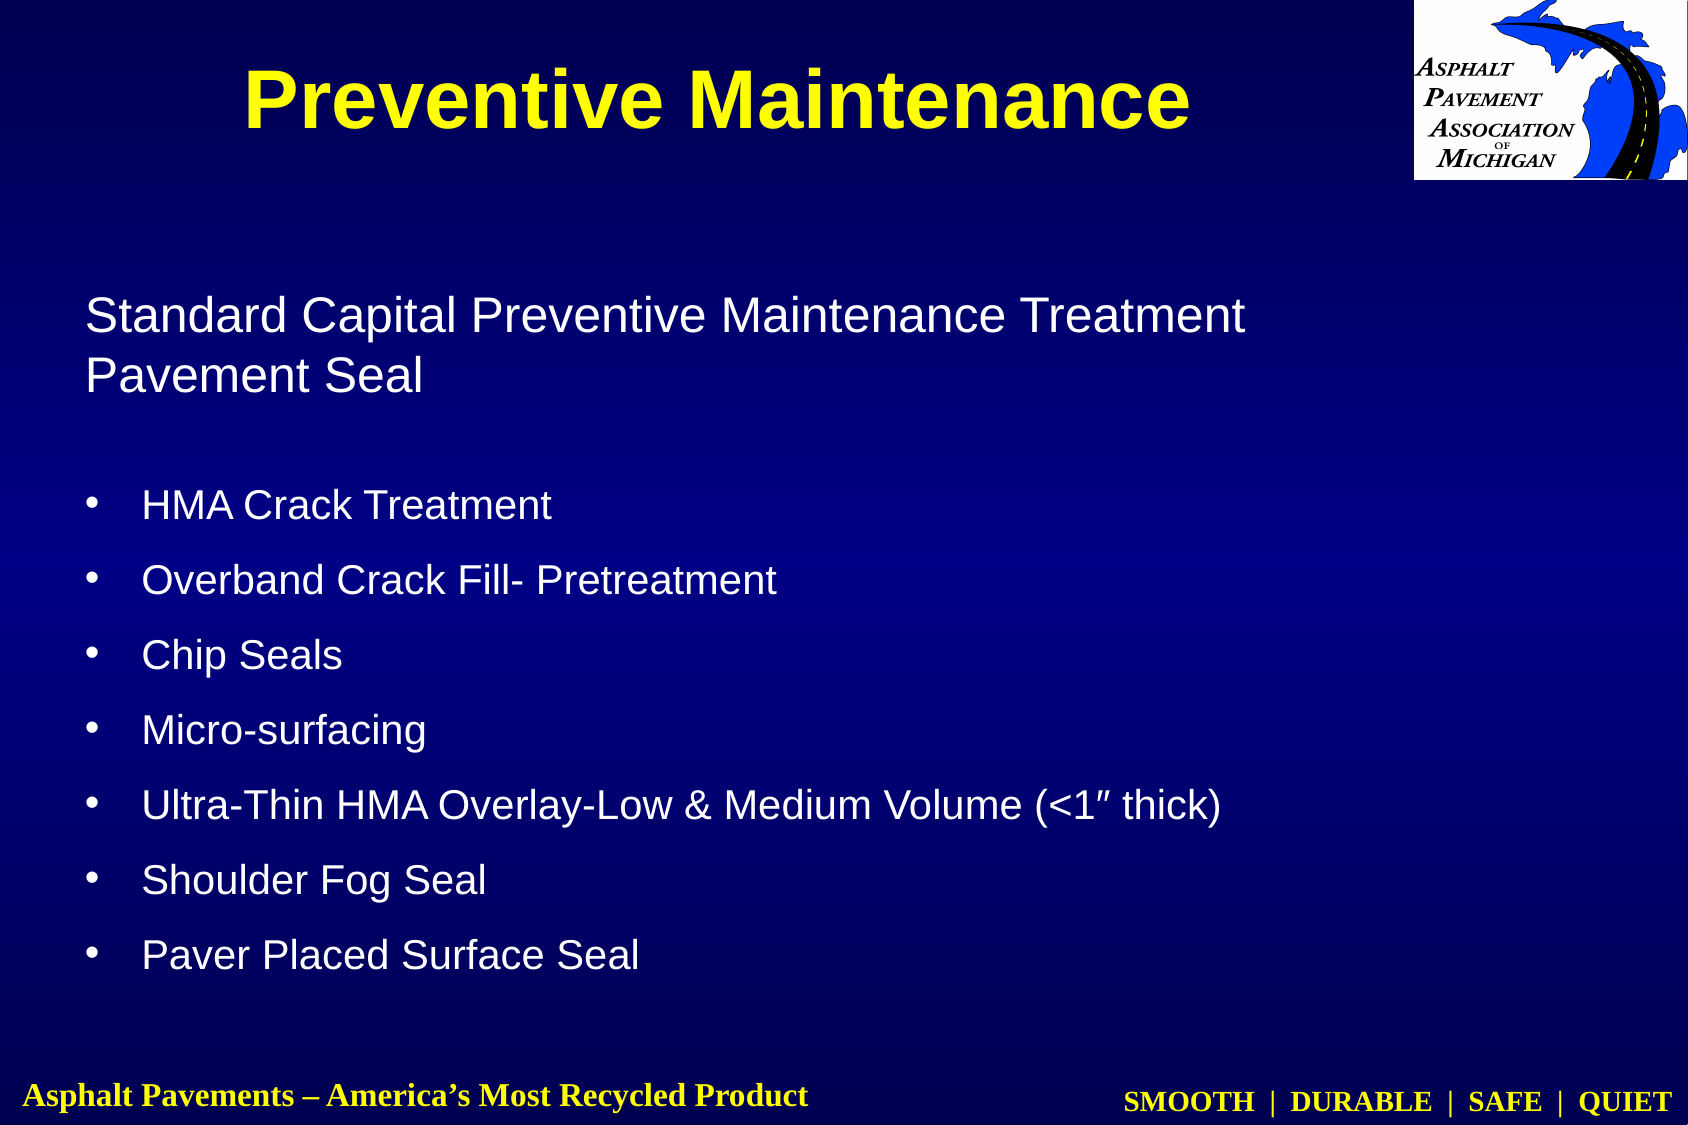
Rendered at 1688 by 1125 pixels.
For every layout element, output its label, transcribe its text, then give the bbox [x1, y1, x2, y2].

text_box Preventive Maintenance [42, 37, 1394, 153]
text_box Standard Capital Preventive Maintenance Treatment Pavement Seal HMA Crack Treatment Overband Crack Fill- Pretreatment Chip Seals Micro-surfacing Ultra-Thin HMA Overlay-Low & Medium Volume (<1″ thick) Shoulder Fog Seal Paver Placed Surface Seal [70, 275, 1660, 985]
picture [1414, 0, 1688, 180]
